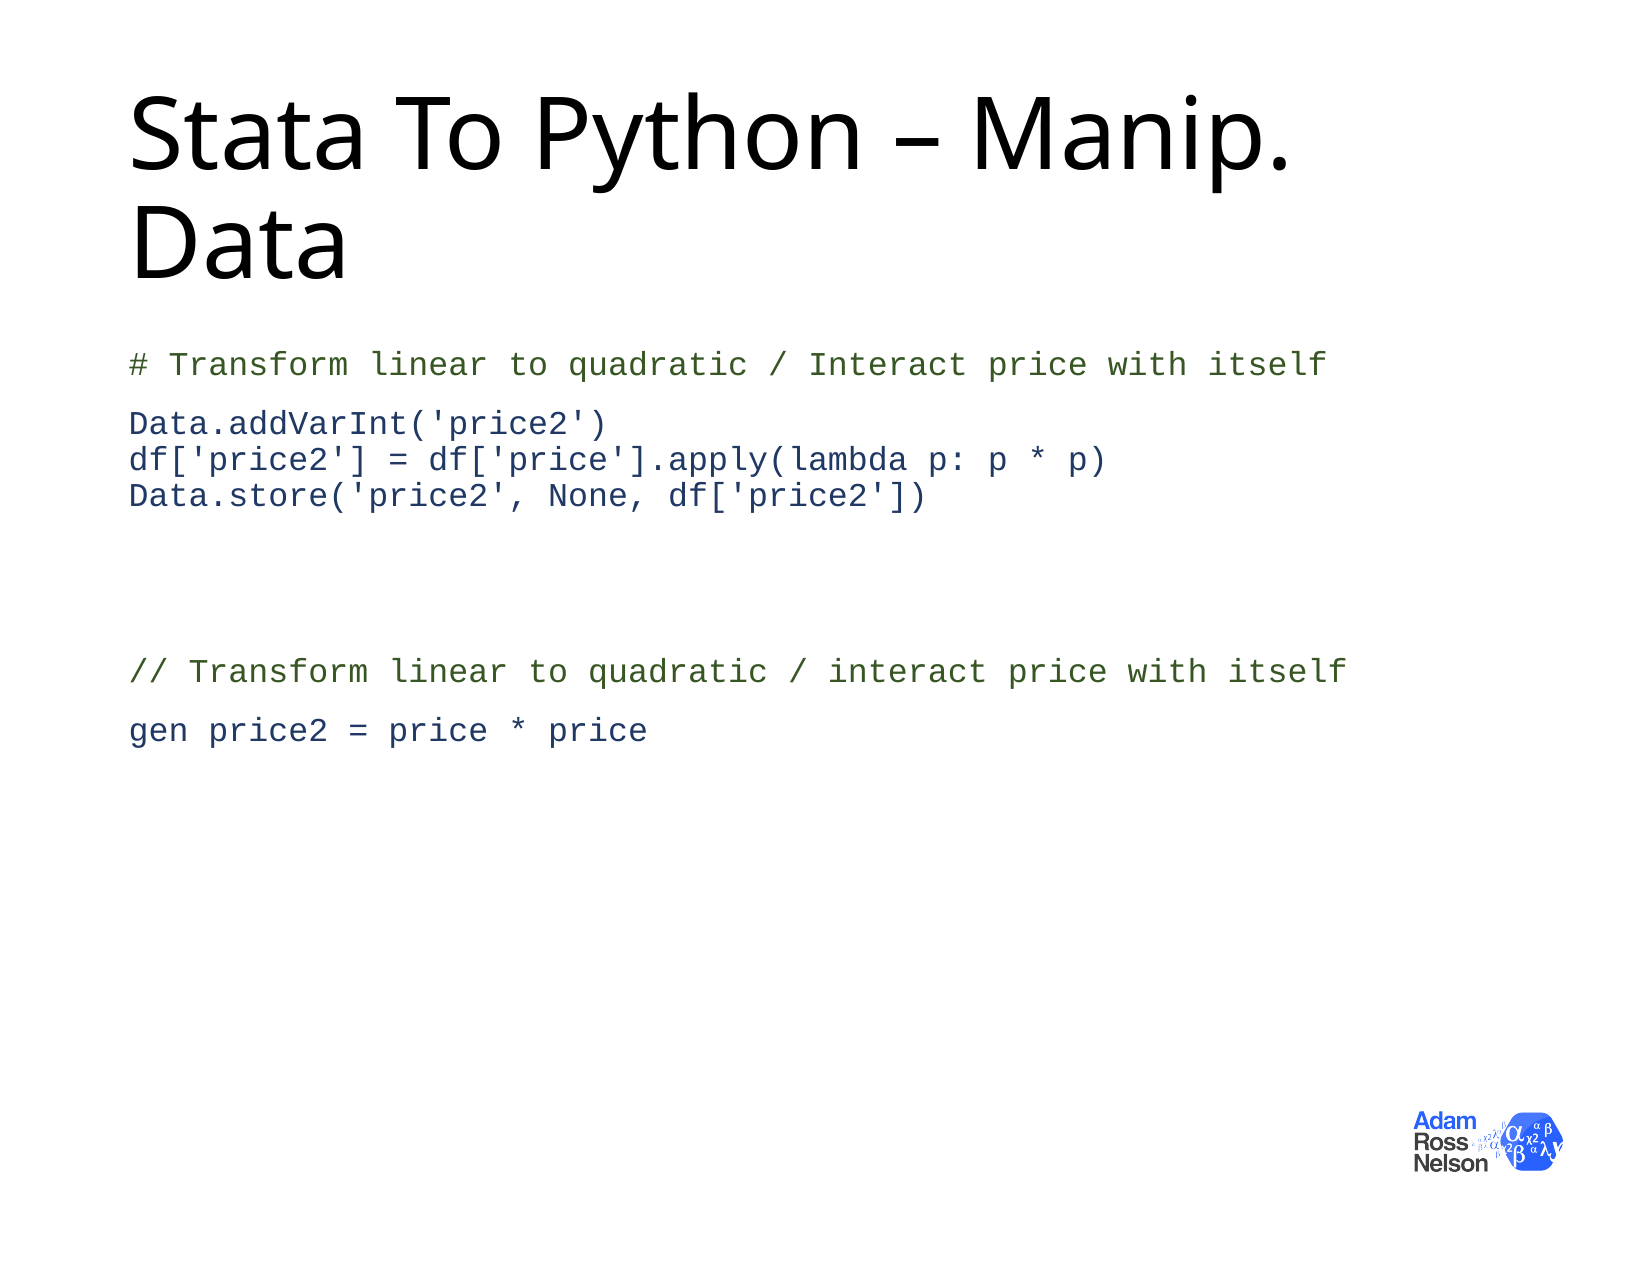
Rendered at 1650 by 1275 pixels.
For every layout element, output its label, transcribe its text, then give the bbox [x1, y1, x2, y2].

title Stata To Python – Manip. Data [113, 67, 1537, 315]
list # Transform linear to quadratic / Interact price with itself Data.addVarInt('price2') df['price2'] = df['price'].apply(lambda p: p * p) Data.store('price2', None, df['price2']) // Transform linear to quadratic / interact price with itself gen price2 = price * price [113, 339, 1537, 1149]
picture [1410, 1108, 1566, 1176]
